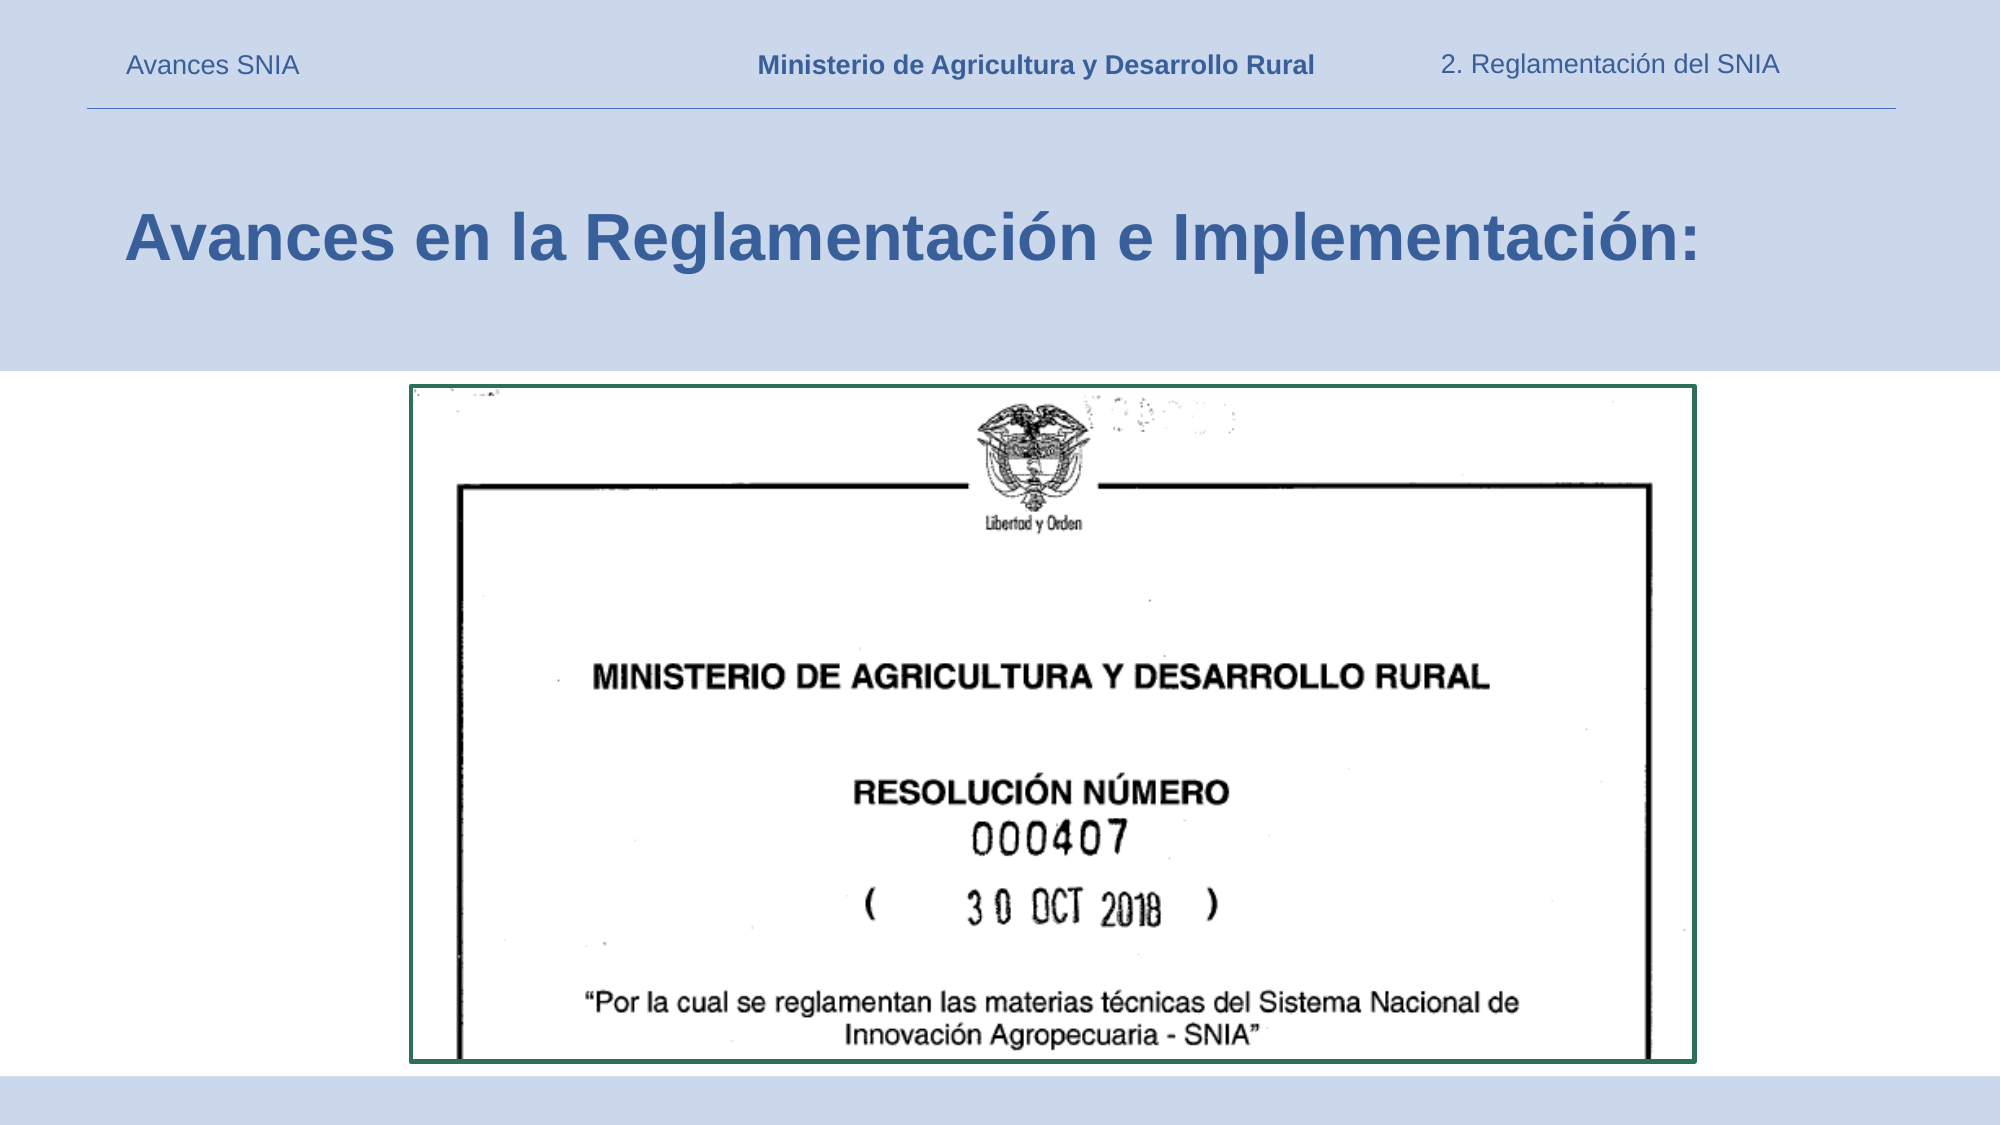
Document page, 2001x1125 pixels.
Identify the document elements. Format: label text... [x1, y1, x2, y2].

text_box Avances SNIA [111, 39, 315, 88]
text_box 2. Reglamentación del SNIA [1426, 38, 1795, 86]
picture [413, 388, 1692, 1060]
text_box Ministerio de Agricultura y Desarrollo Rural [743, 39, 1330, 88]
text_box Avances en la Reglamentación e Implementación: [110, 186, 1864, 282]
text_box [0, 370, 2000, 1077]
